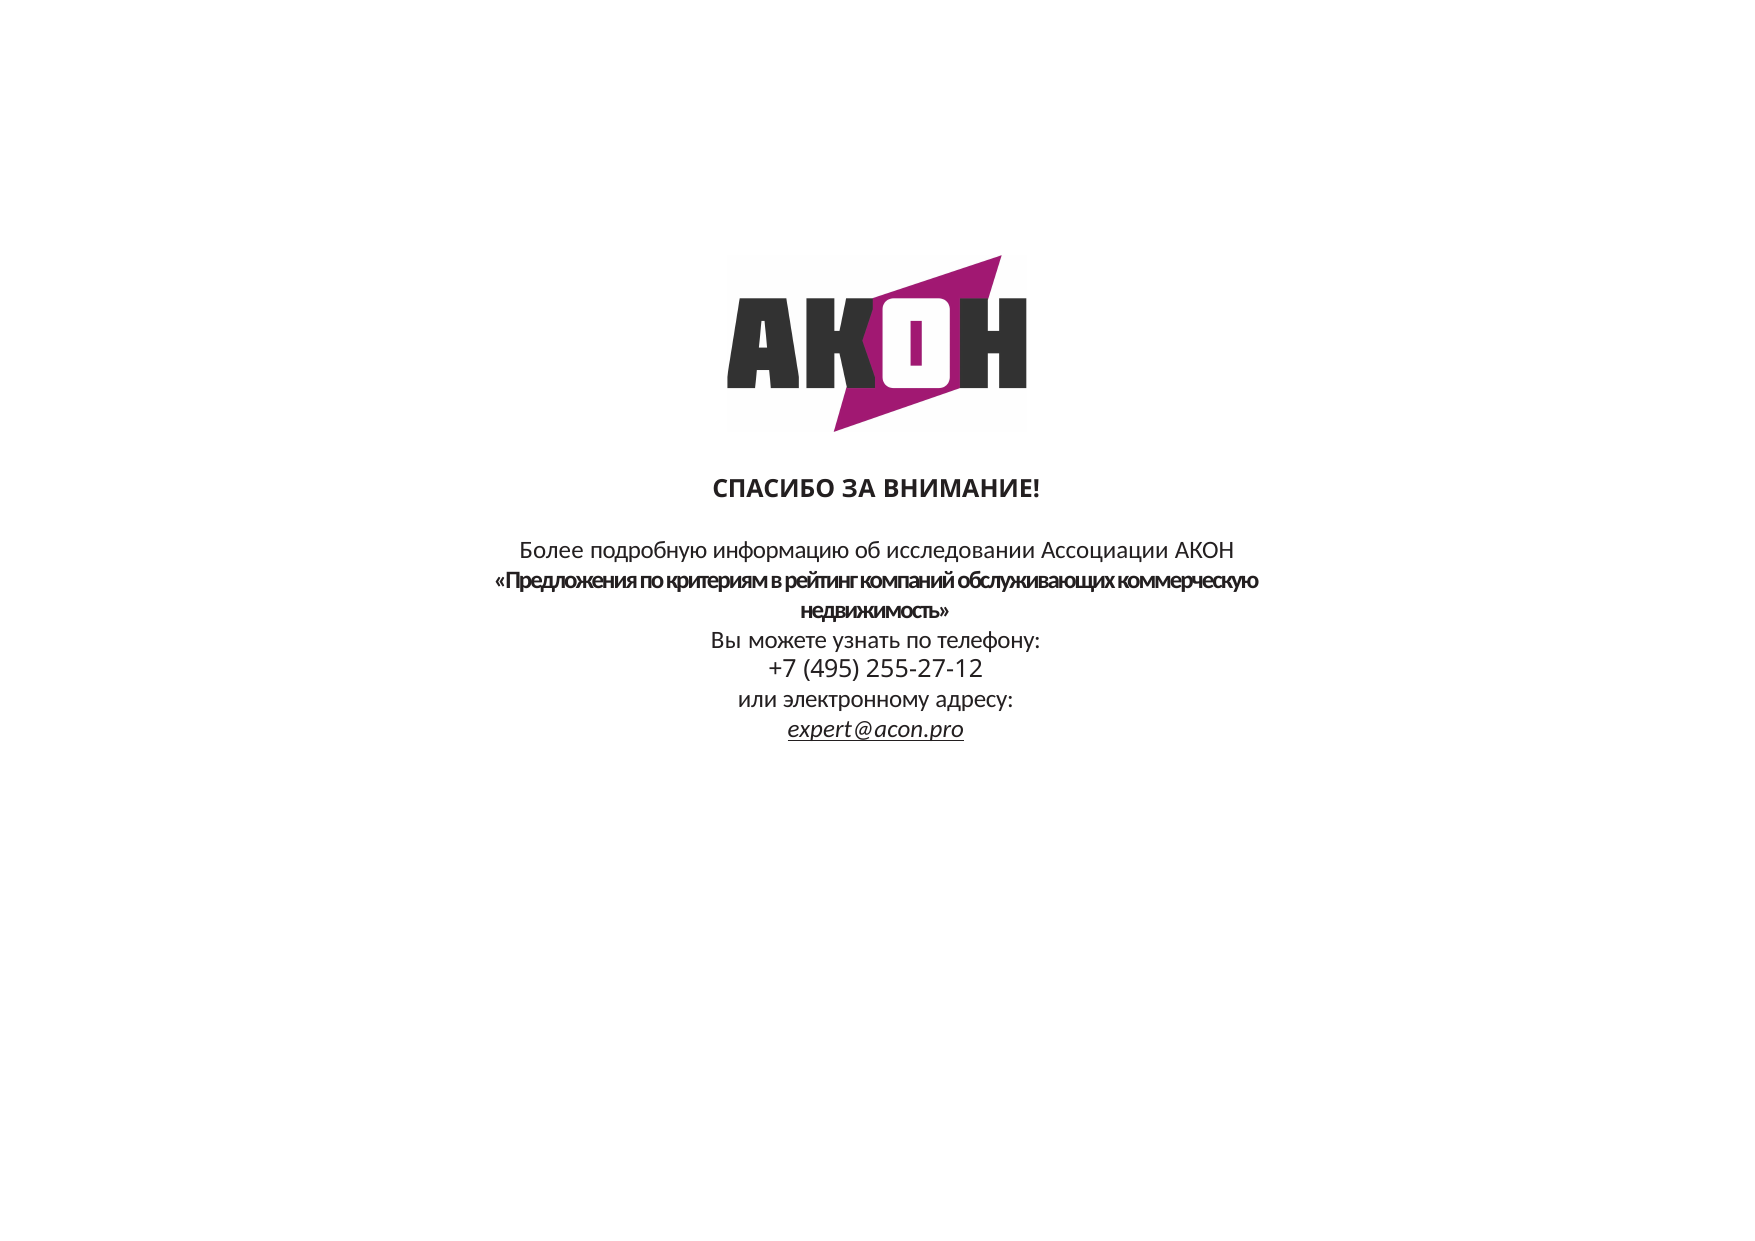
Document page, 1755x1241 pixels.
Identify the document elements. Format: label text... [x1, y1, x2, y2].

text_box СПАСИБО ЗА ВНИМАНИЕ! Более подробную информацию об исследовании Ассоциации АКОН «Предложения по критериям в рейтинг компаний обслуживающих коммерческую недвижимость» Вы можете узнать по телефону: +7 (495) 255-27-12 или электронному адресу: expert@acon.pro [452, 472, 1301, 743]
text_box [727, 255, 1027, 432]
